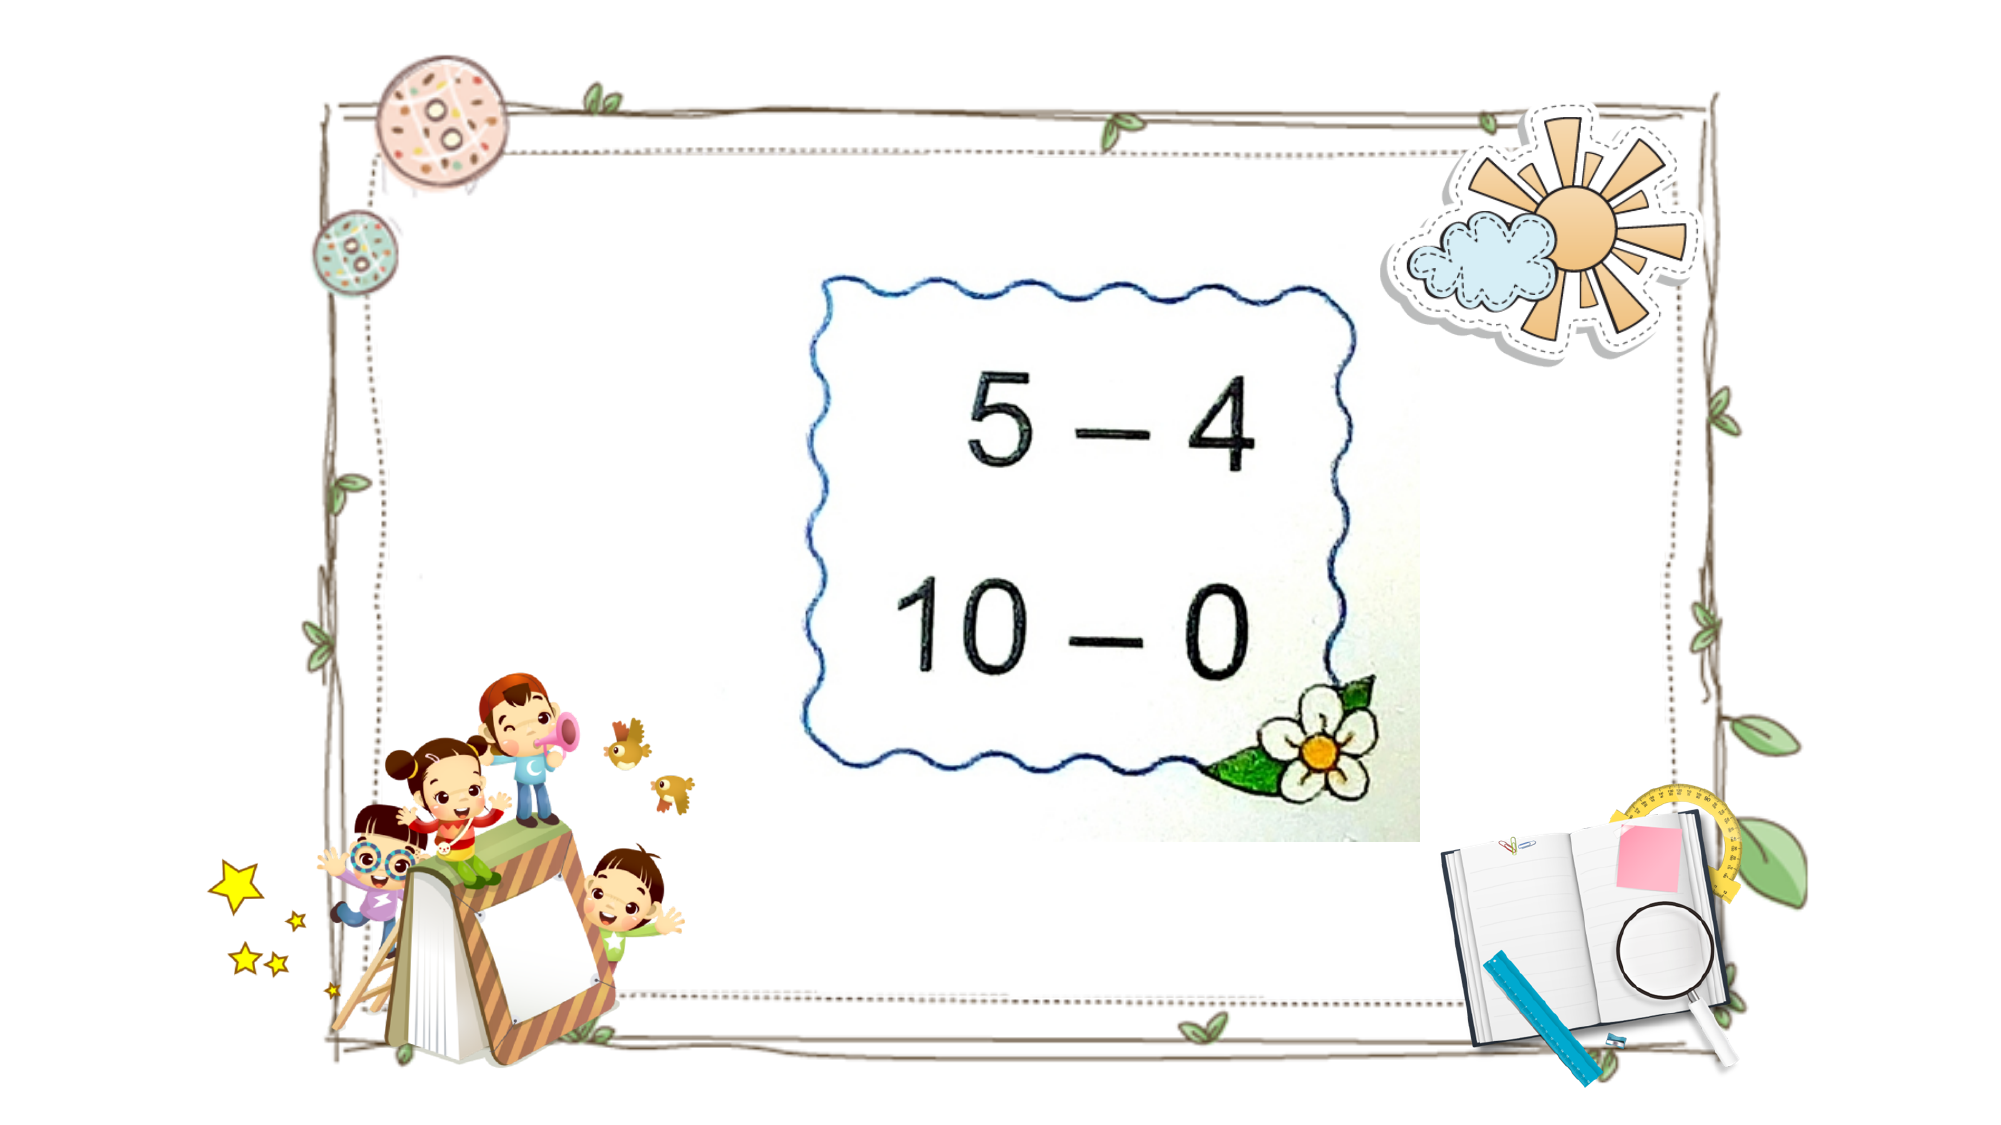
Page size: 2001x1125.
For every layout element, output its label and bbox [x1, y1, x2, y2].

picture [112, 7, 1851, 1125]
